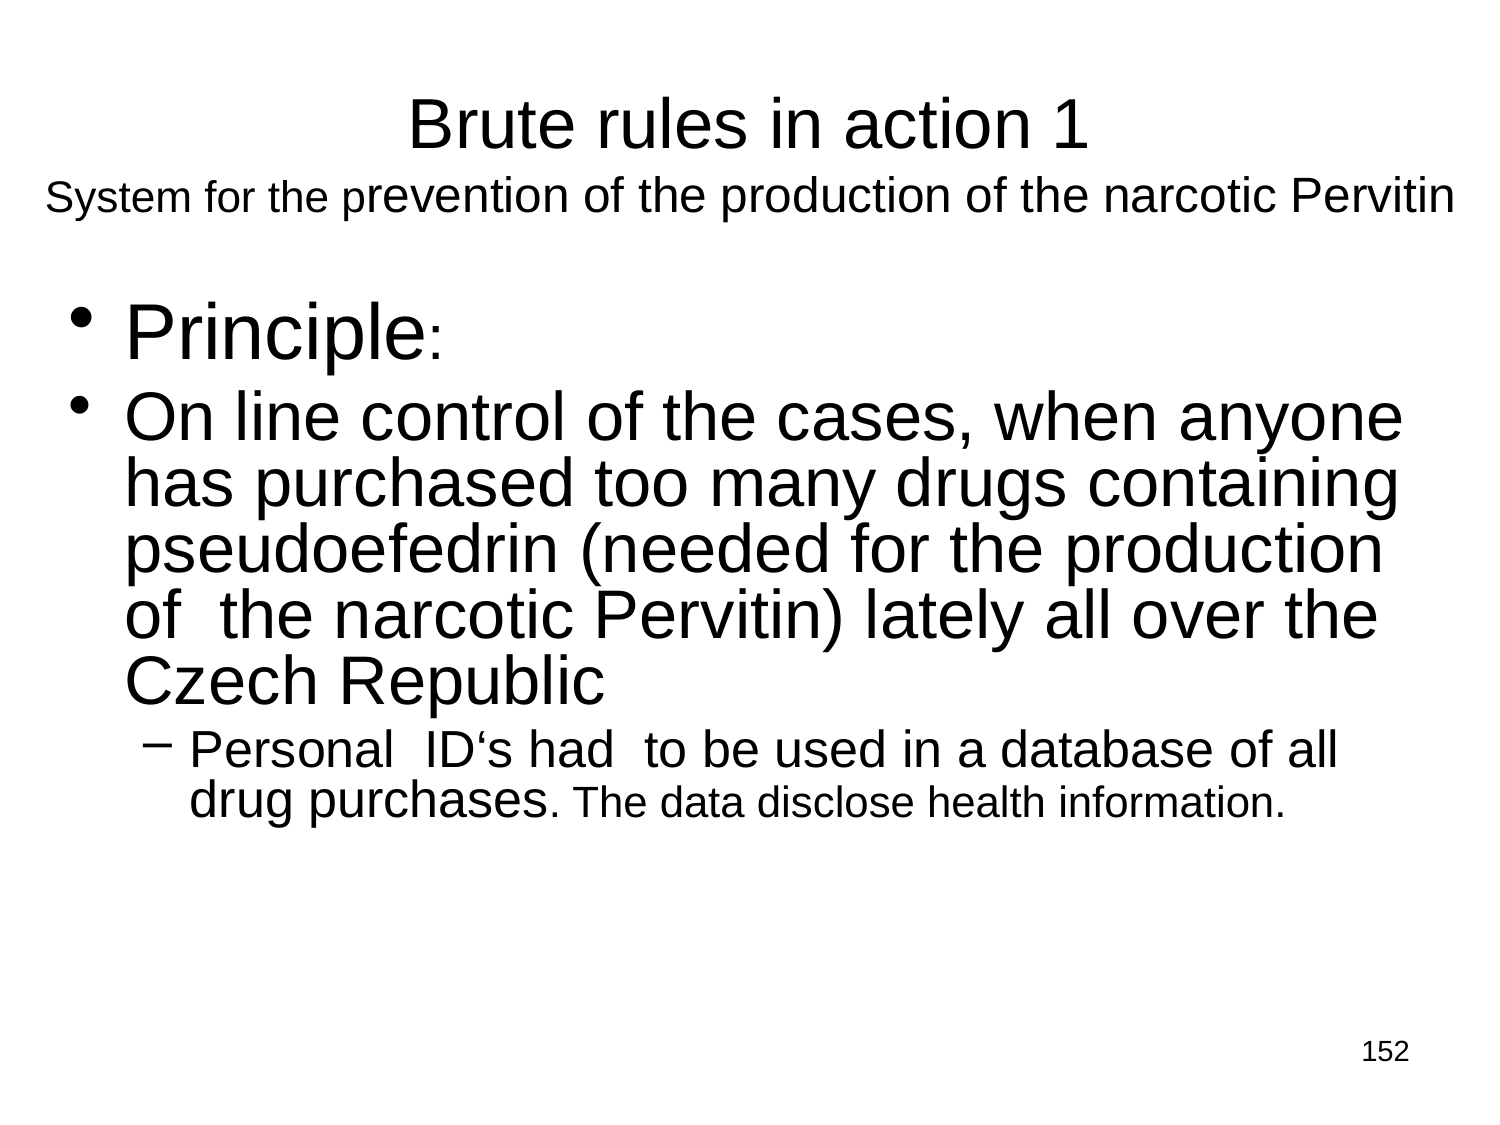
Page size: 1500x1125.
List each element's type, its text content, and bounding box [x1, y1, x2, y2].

list Principle: On line control of the cases, when anyone has purchased too many drugs containing pseudoefedrin (needed for the production of the narcotic Pervitin) lately all over the Czech Republic Personal ID‘s had to be used in a database of all drug purchases. The data disclose health information. [52, 290, 1448, 1006]
title Brute rules in action 1 System for the prevention of the production of the narcotic Pervitin [29, 44, 1471, 256]
slide_number 152 [1074, 1024, 1426, 1103]
